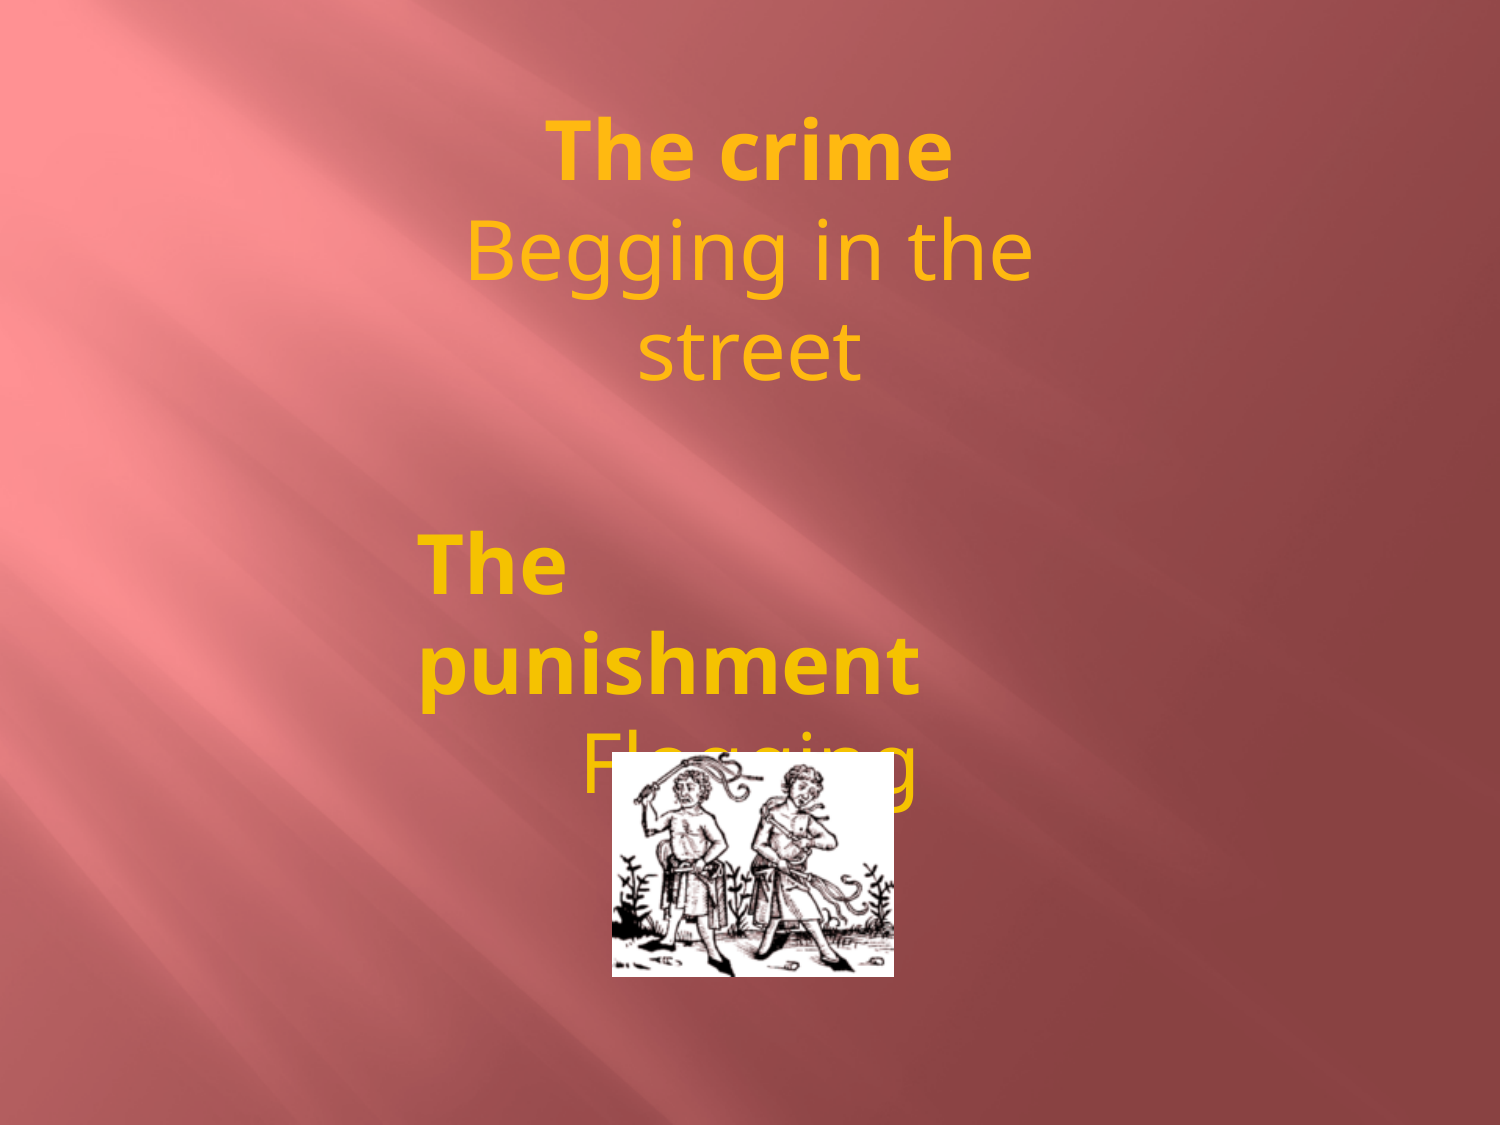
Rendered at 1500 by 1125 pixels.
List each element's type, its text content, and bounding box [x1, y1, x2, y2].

text_box The crime Begging in the street [374, 90, 1125, 405]
text_box The punishment Flogging [401, 503, 1099, 919]
picture [611, 752, 894, 977]
